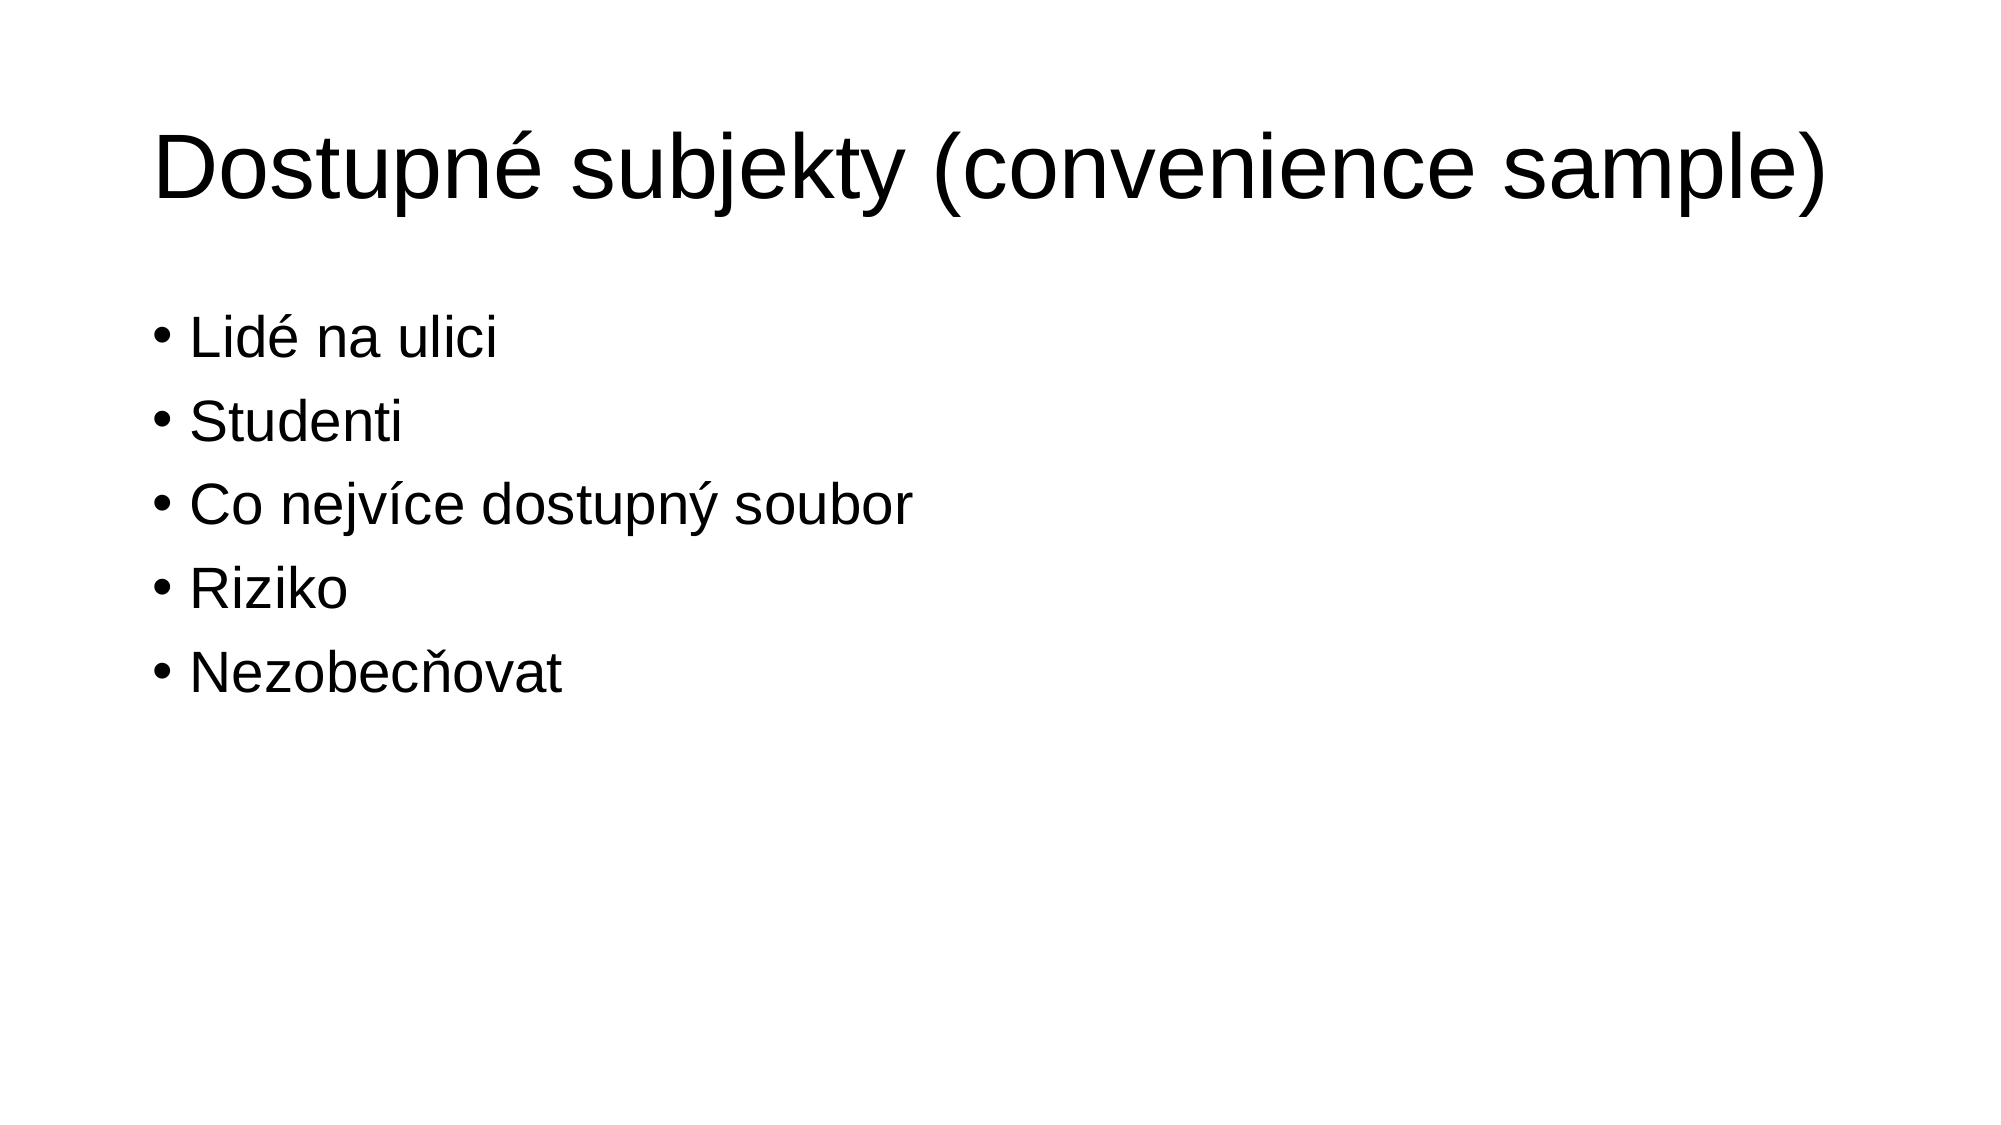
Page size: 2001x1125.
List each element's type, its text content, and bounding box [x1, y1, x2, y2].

title Dostupné subjekty (convenience sample) [137, 59, 1863, 278]
list Lidé na ulici Studenti Co nejvíce dostupný soubor Riziko Nezobecňovat [137, 299, 1863, 1014]
